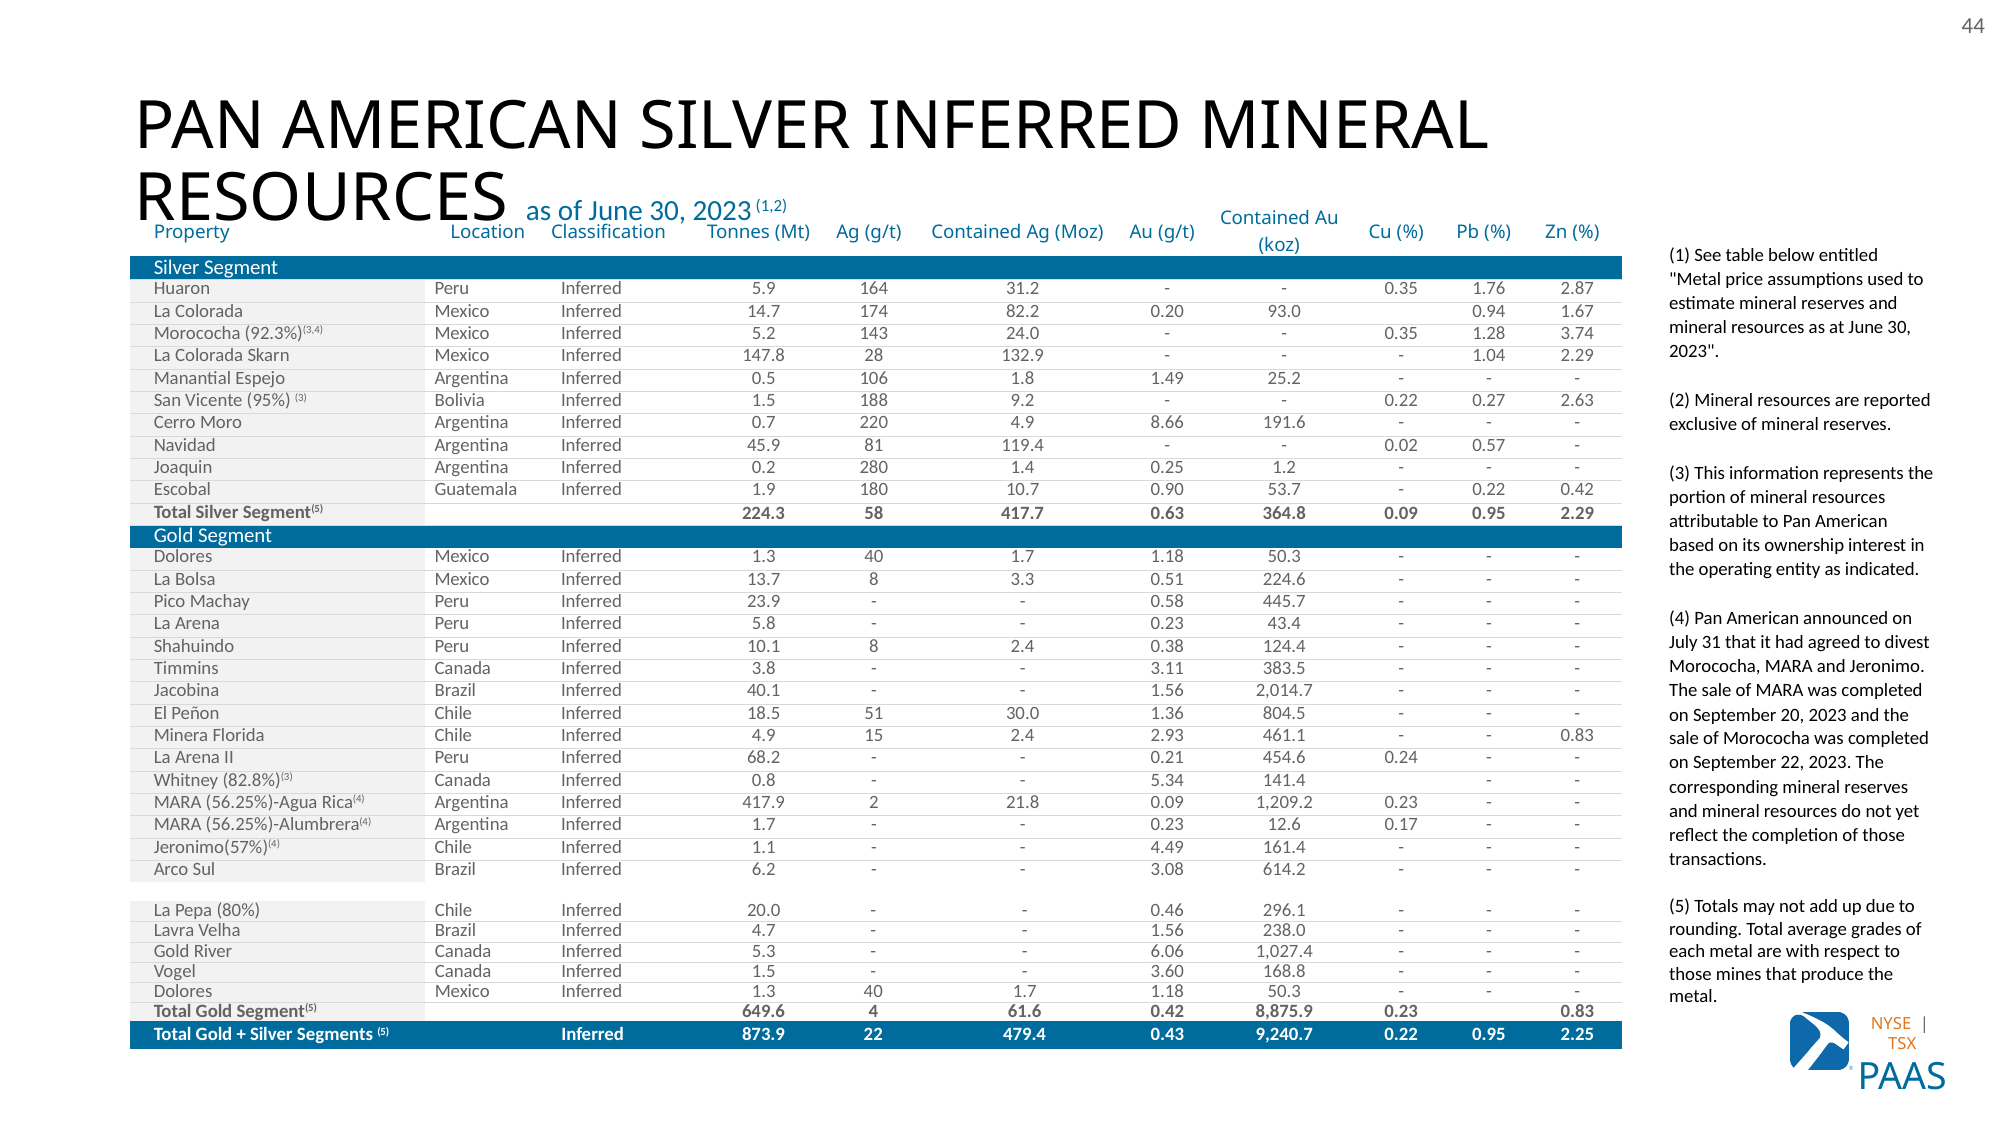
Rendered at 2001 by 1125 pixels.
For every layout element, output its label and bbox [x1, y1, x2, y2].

table_cell [130, 392, 1622, 413]
table_cell [130, 660, 1622, 681]
table_header [130, 203, 1622, 256]
table_cell [130, 839, 1622, 860]
table_cell [130, 280, 1622, 302]
title [119, 114, 1845, 212]
table_cell [130, 861, 1622, 882]
slide_number [1906, 2, 2000, 63]
table_cell [130, 794, 1622, 815]
table_cell [130, 370, 1622, 391]
table_header [130, 901, 1622, 921]
table_cell [130, 593, 1622, 614]
table_cell [130, 943, 1622, 962]
table_cell [130, 1023, 1622, 1049]
table_cell [130, 459, 1622, 480]
table_cell [130, 437, 1622, 458]
table_cell [130, 963, 1622, 982]
table_cell [130, 571, 1622, 592]
table_cell [130, 749, 1622, 771]
table_cell [130, 526, 1622, 570]
table_cell [130, 983, 1622, 1002]
table_cell [130, 481, 1622, 503]
table_cell [130, 638, 1622, 659]
text_box [1654, 233, 1949, 1014]
table_cell [130, 682, 1622, 704]
table_cell [130, 325, 1622, 346]
table_cell [130, 1003, 1622, 1021]
table_cell [130, 615, 1622, 637]
picture [1790, 1014, 1853, 1070]
table_cell [130, 414, 1622, 436]
table_cell [130, 504, 1622, 525]
table_cell [130, 303, 1622, 324]
table_cell [130, 922, 1622, 942]
table_cell [130, 772, 1622, 793]
table_cell [130, 347, 1622, 369]
table_cell [130, 705, 1622, 726]
table_cell [130, 258, 1622, 279]
table_cell [130, 816, 1622, 838]
table_cell [130, 727, 1622, 748]
